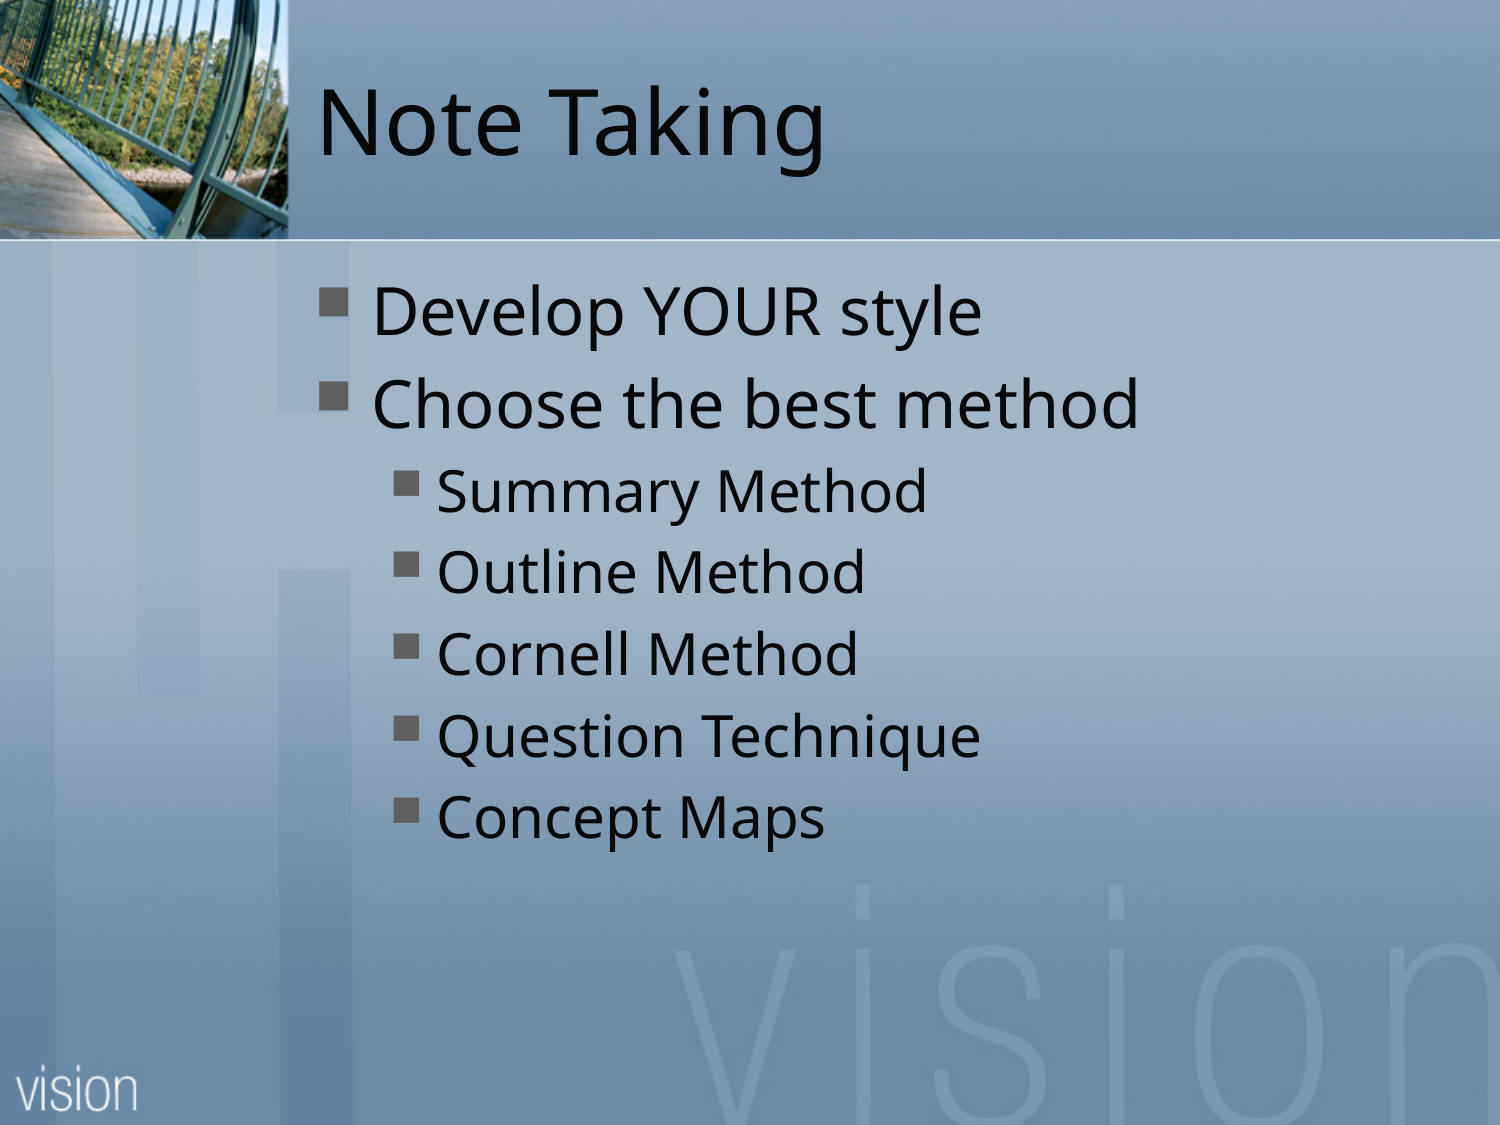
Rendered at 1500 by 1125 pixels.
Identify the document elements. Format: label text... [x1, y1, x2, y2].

title Note Taking [299, 30, 1462, 207]
picture [0, 0, 1500, 1125]
list Develop YOUR style Choose the best method Summary Method Outline Method Cornell Method Question Technique Concept Maps [299, 261, 1462, 1095]
